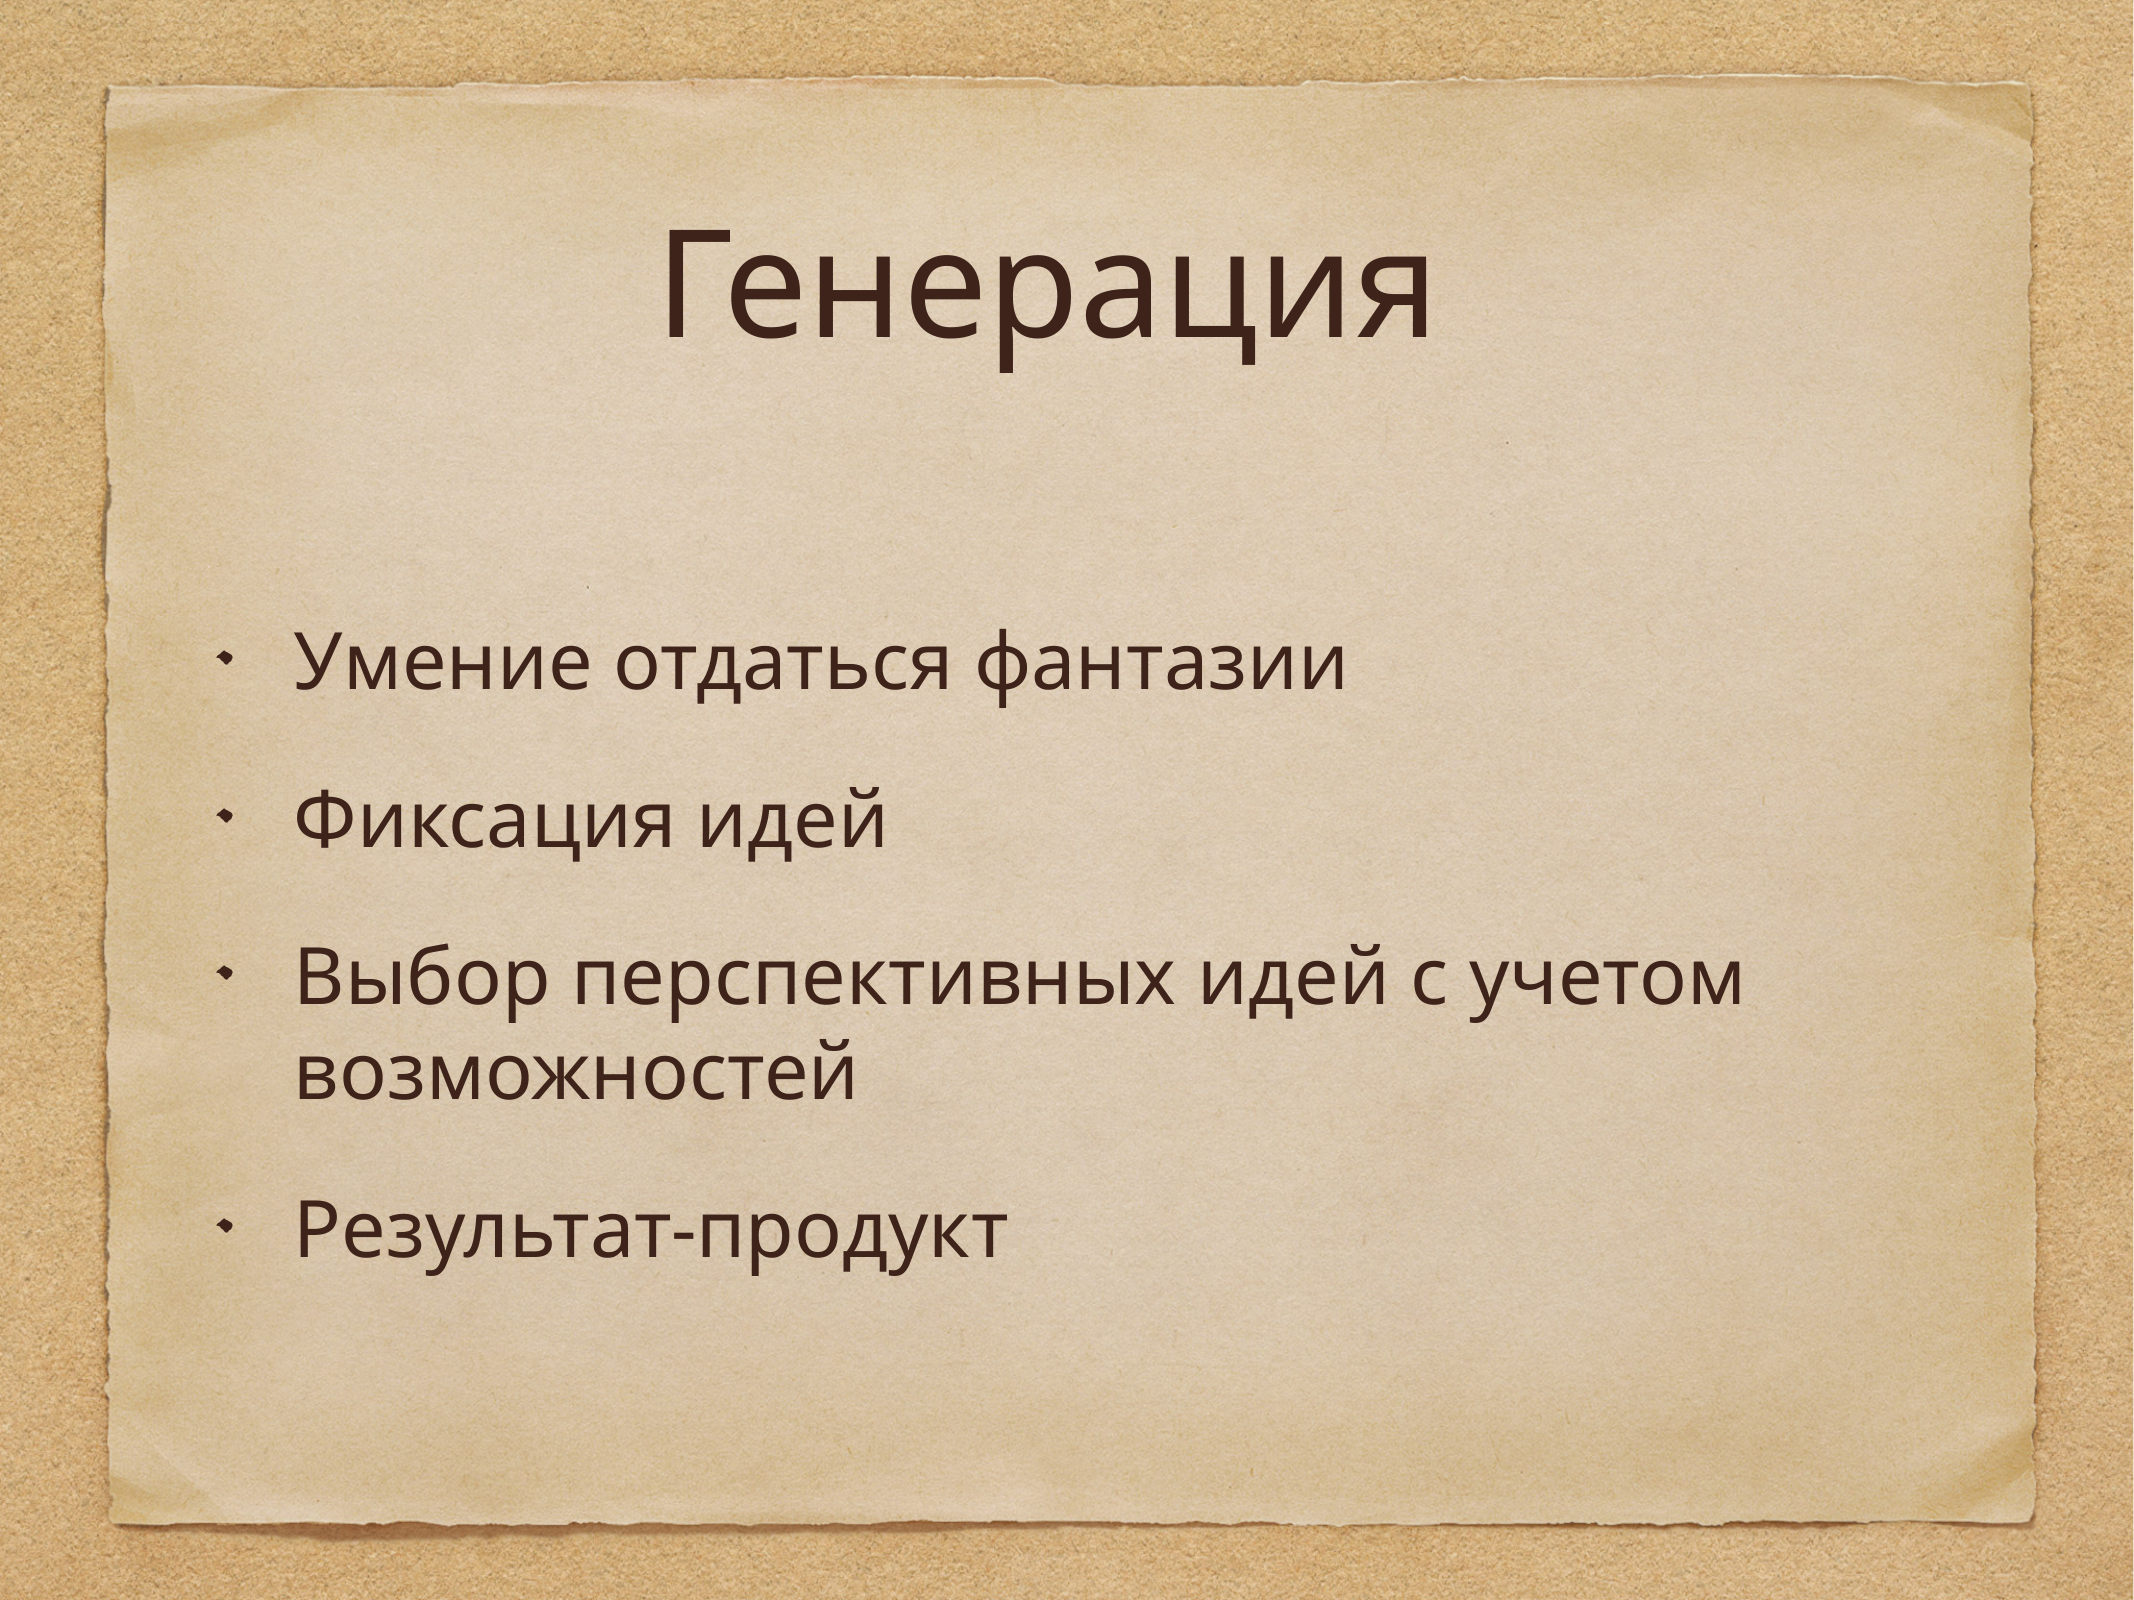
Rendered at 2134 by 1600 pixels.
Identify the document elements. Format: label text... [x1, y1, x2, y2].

list Умение отдаться фантазии Фиксация идей Выбор перспективных идей с учетом возможностей Результат-продукт [207, 461, 1926, 1422]
title Генерация [207, 103, 1926, 451]
picture [0, 0, 2134, 1600]
